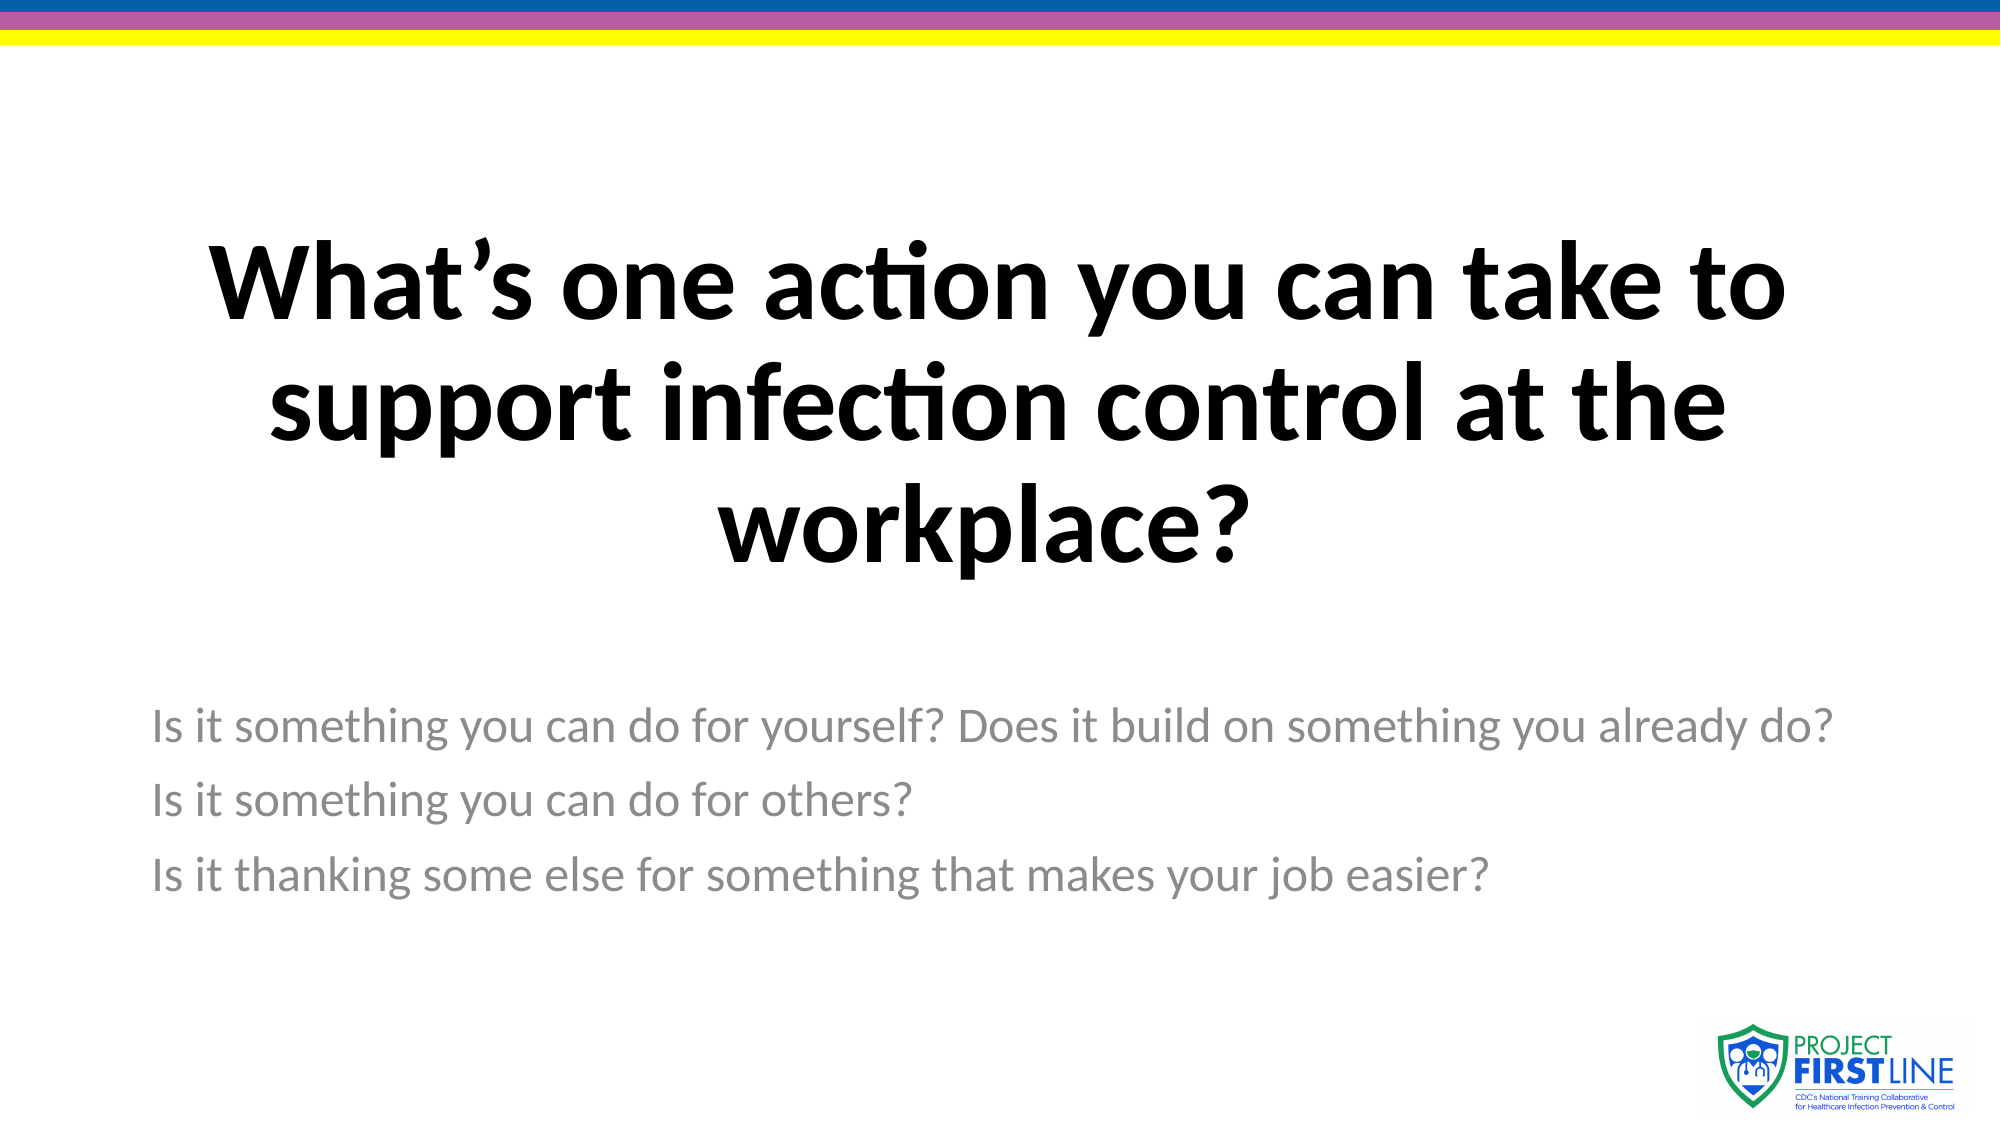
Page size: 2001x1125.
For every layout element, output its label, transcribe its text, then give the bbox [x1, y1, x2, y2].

list Is it something you can do for yourself? Does it build on something you already do? Is it something you can do for others? Is it thanking some else for something that makes your job easier? [136, 691, 1862, 938]
picture [1701, 1016, 1970, 1117]
text_box [0, 30, 2000, 45]
text_box [0, 0, 2000, 12]
title What’s one action you can take to support infection control at the workplace? [136, 126, 1862, 594]
text_box [0, 12, 2000, 30]
